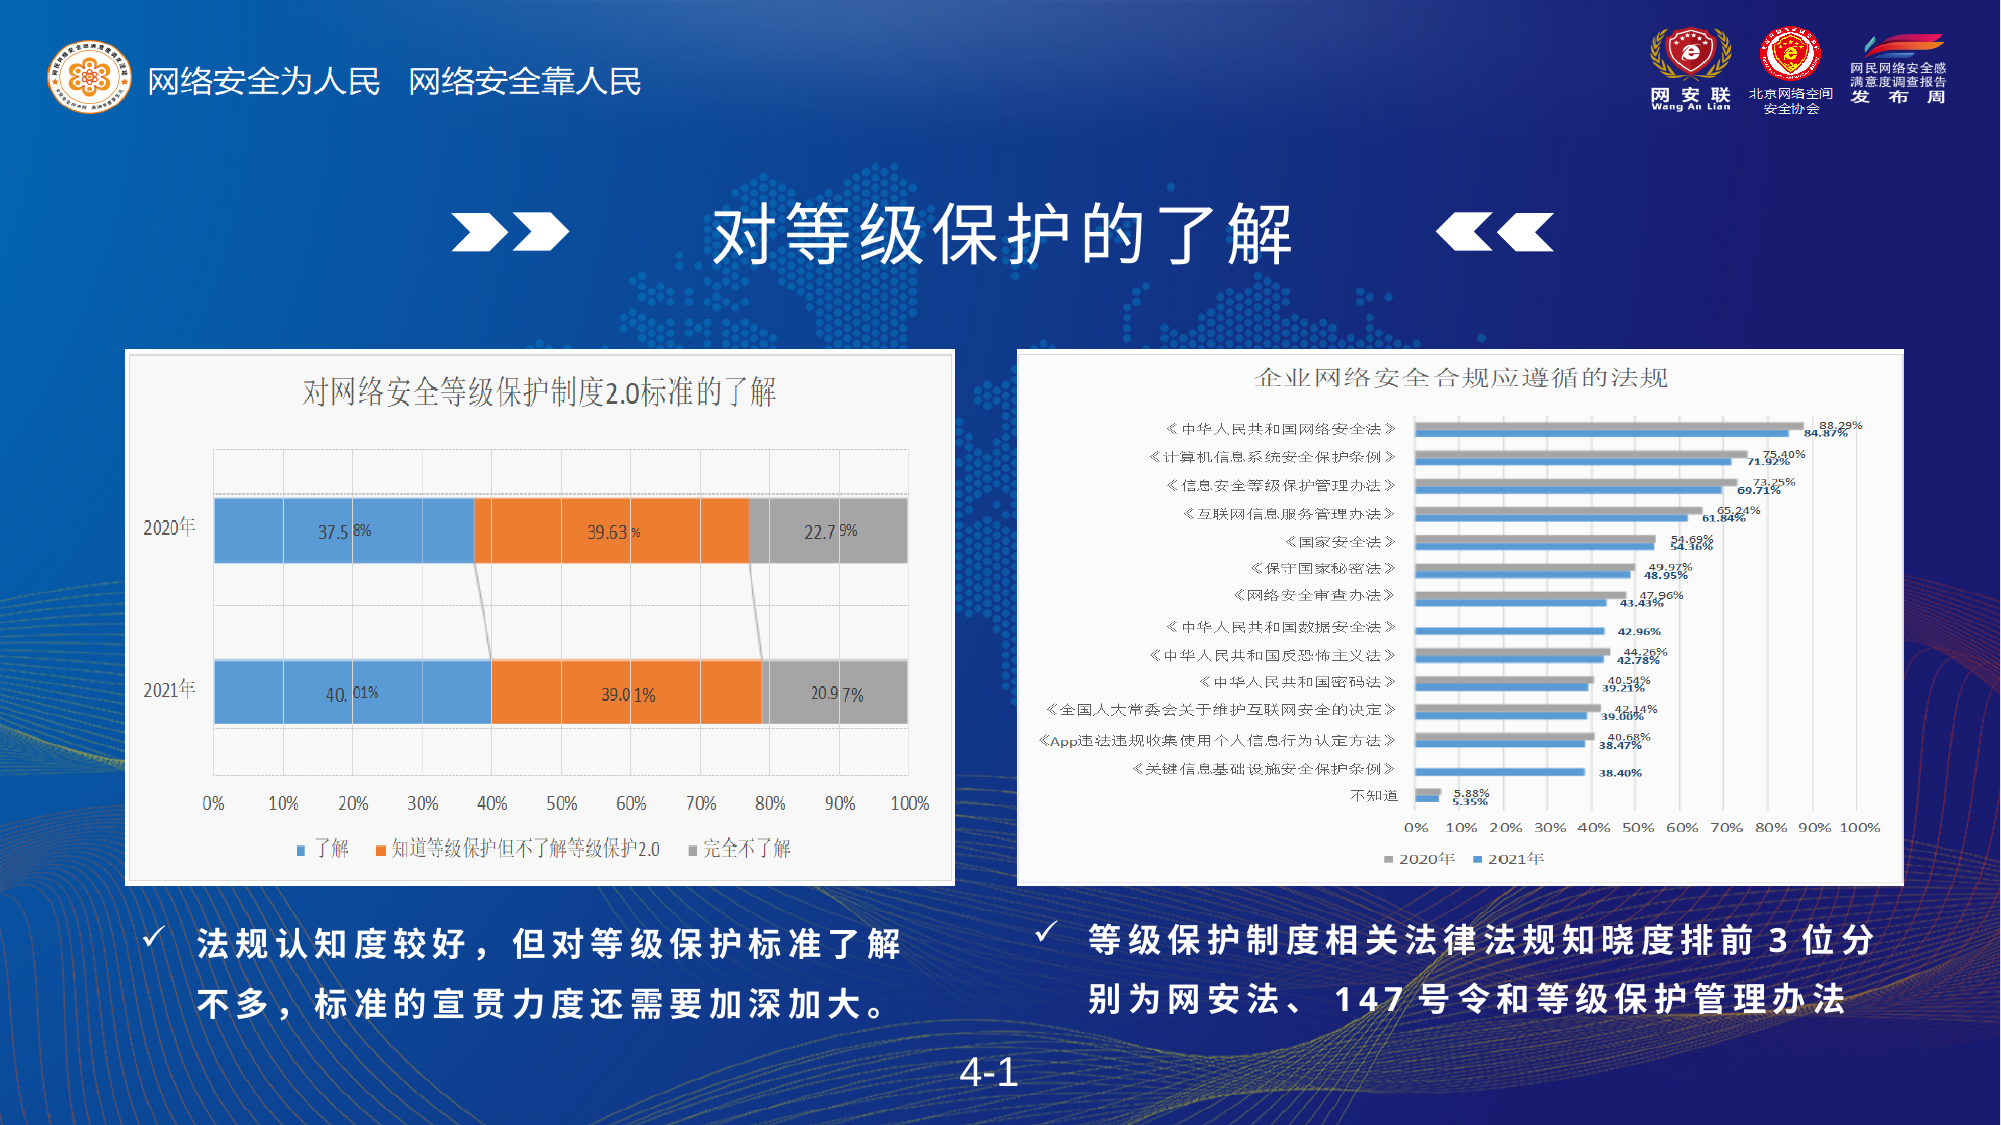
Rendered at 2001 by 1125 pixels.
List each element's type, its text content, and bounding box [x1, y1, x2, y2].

text_box 4-1 [855, 1037, 1124, 1102]
picture [0, 0, 2001, 1125]
text_box 法规认知度较好，但对等级保护标准了解不多，标准的宣贯力度还需要加深加大。 [125, 896, 955, 1031]
text_box 等级保护制度相关法律法规知晓度排前3位分别为网安法、147号令和等级保护管理办法 [1017, 891, 1904, 1026]
text_box [904, 1032, 955, 1037]
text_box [451, 184, 1555, 282]
